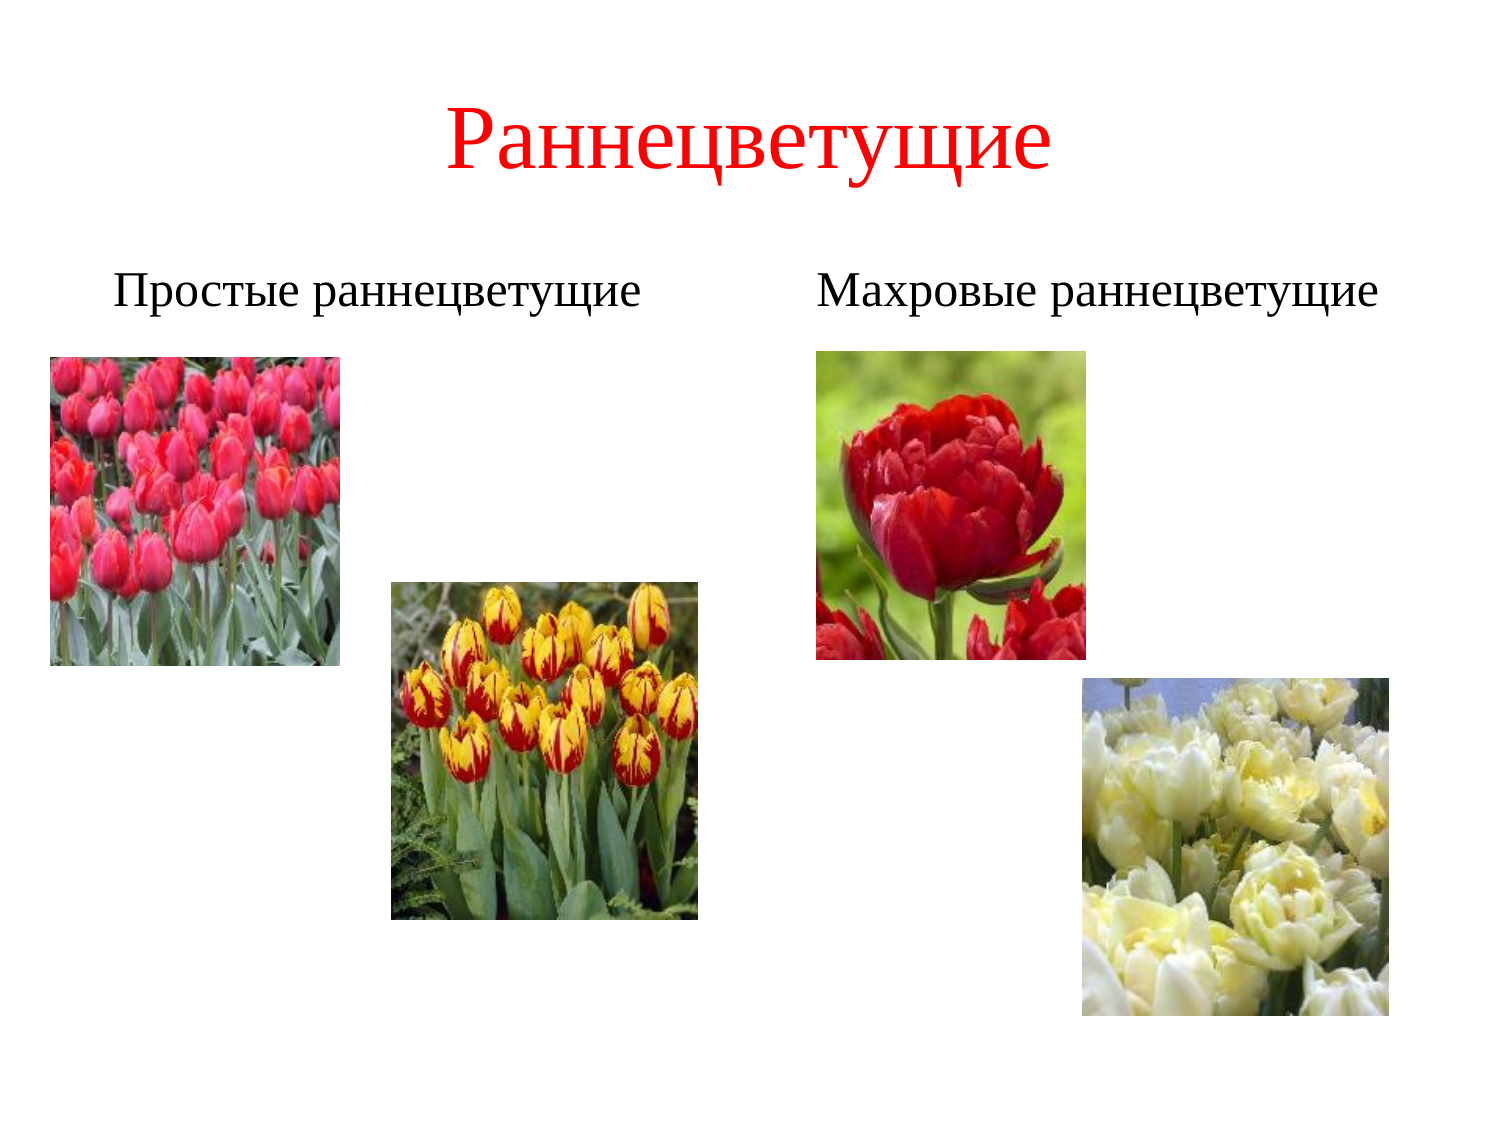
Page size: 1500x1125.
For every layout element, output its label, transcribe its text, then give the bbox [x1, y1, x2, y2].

picture [391, 582, 698, 920]
list Простые раннецветущие Махровые раннецветущие [60, 256, 1450, 1066]
picture [816, 351, 1086, 660]
picture [49, 357, 340, 666]
picture [1082, 678, 1389, 1016]
title Раннецветущие [103, 59, 1397, 219]
